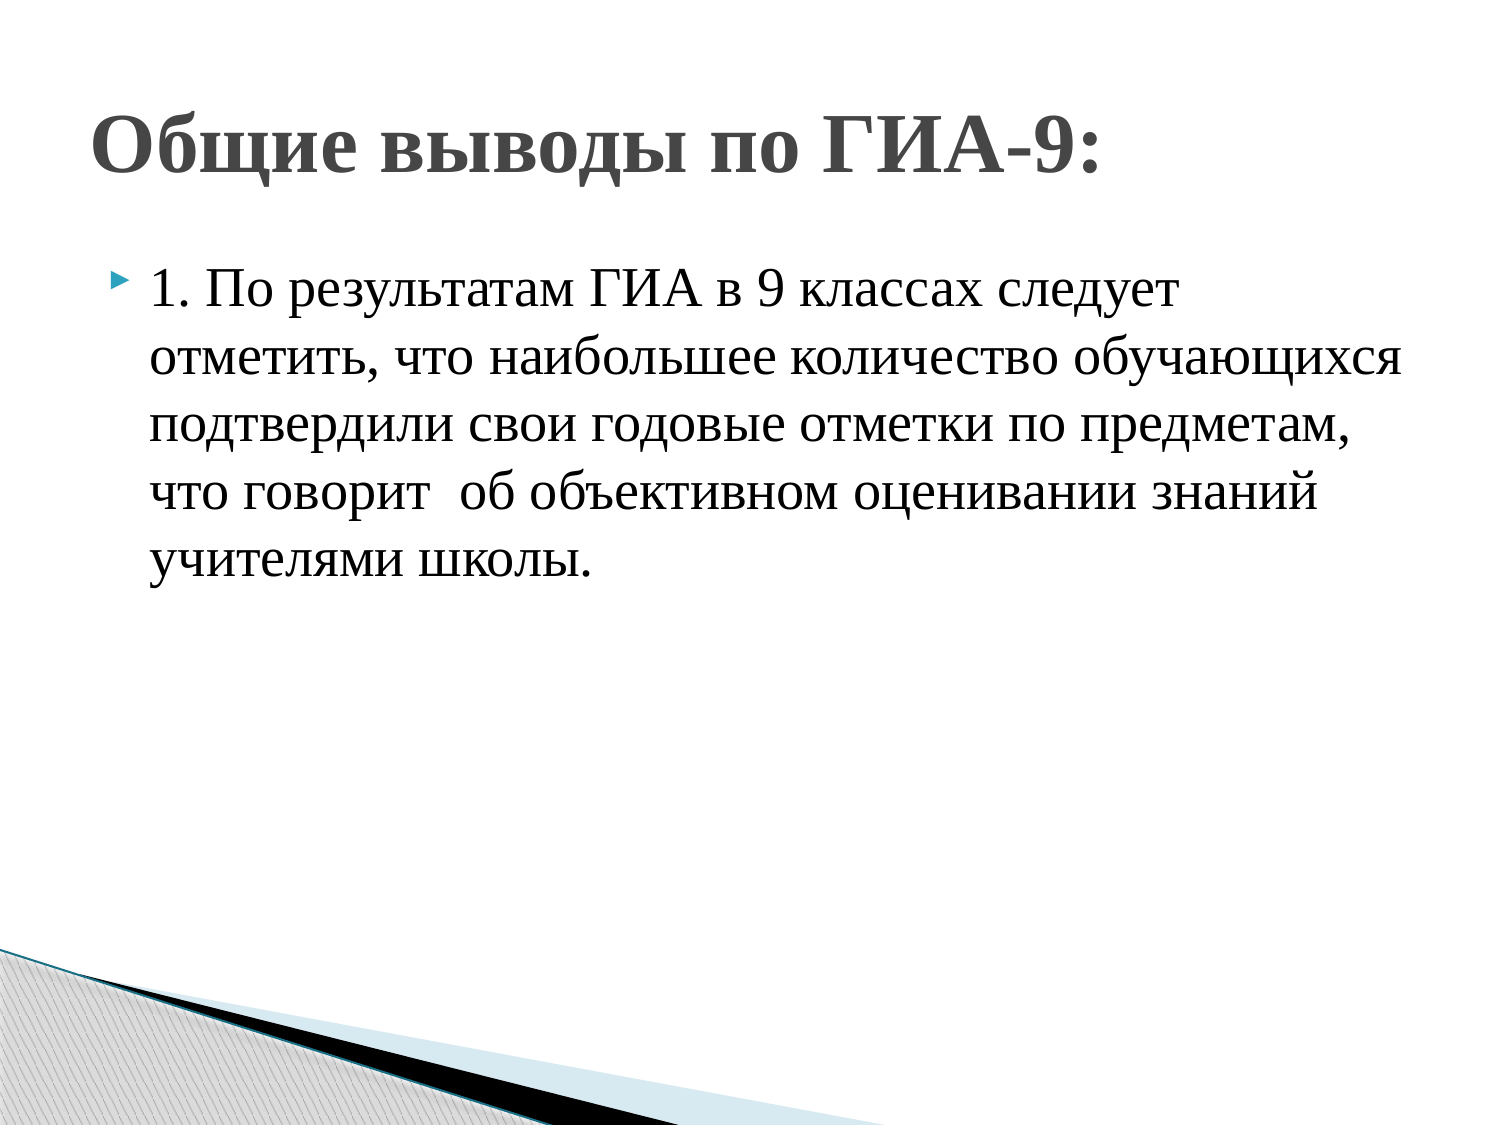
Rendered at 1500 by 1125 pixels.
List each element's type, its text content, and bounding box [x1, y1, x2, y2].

list 1. По результатам ГИА в 9 классах следует отметить, что наибольшее количество обучающихся подтвердили свои годовые отметки по предметам, что говорит об объективном оценивании знаний учителями школы. [75, 243, 1425, 986]
title Общие выводы по ГИА-9: [75, 45, 1425, 233]
